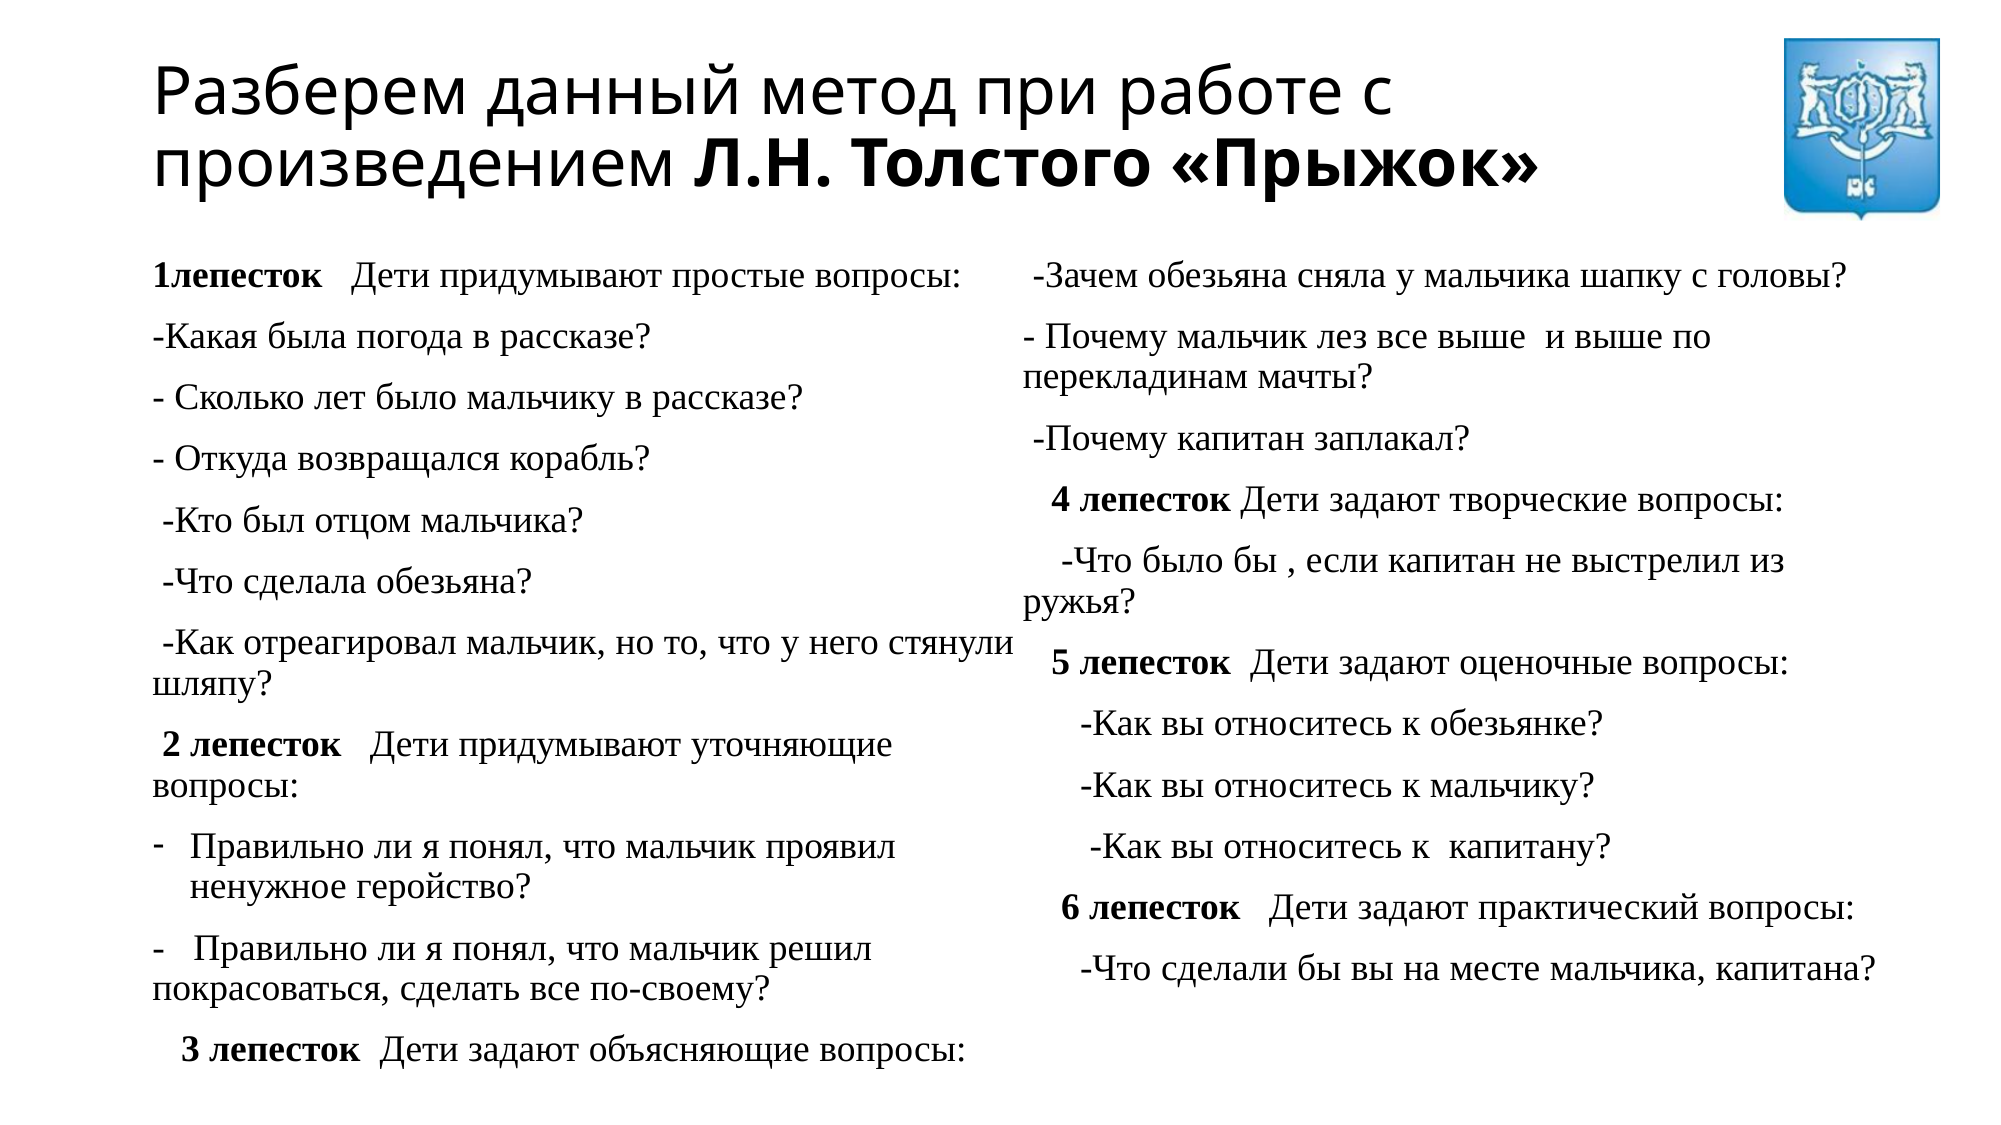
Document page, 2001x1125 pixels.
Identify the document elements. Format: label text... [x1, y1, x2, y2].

picture [1780, 34, 1945, 227]
list 1лепесток Дети придумывают простые вопросы: -Какая была погода в рассказе? - Сколько лет было мальчику в рассказе? - Откуда возвращался корабль? -Кто был отцом мальчика? -Что сделала обезьяна? -Как отреагировал мальчик, но то, что у него стянули шляпу? 2 лепесток Дети придумывают уточняющие вопросы: Правильно ли я понял, что мальчик проявил ненужное геройство? - Правильно ли я понял, что мальчик решил покрасоваться, сделать все по-своему? 3 лепесток Дети задают объясняющие вопросы: -Зачем обезьяна сняла у мальчика шапку с головы? - Почему мальчик лез все выше и выше по перекладинам мачты? -Почему капитан заплакал? 4 лепесток Дети задают творческие вопросы: -Что было бы , если капитан не выстрелил из ружья? 5 лепесток Дети задают оценочные вопросы: -Как вы относитесь к обезьянке? -Как вы относитесь к мальчику? -Как вы относитесь к капитану? 6 лепесток Дети задают практический вопросы: -Что сделали бы вы на месте мальчика, капитана? [137, 247, 1909, 1099]
title Разберем данный метод при работе с произведением Л.Н. Толстого «Прыжок» [137, 59, 1780, 198]
